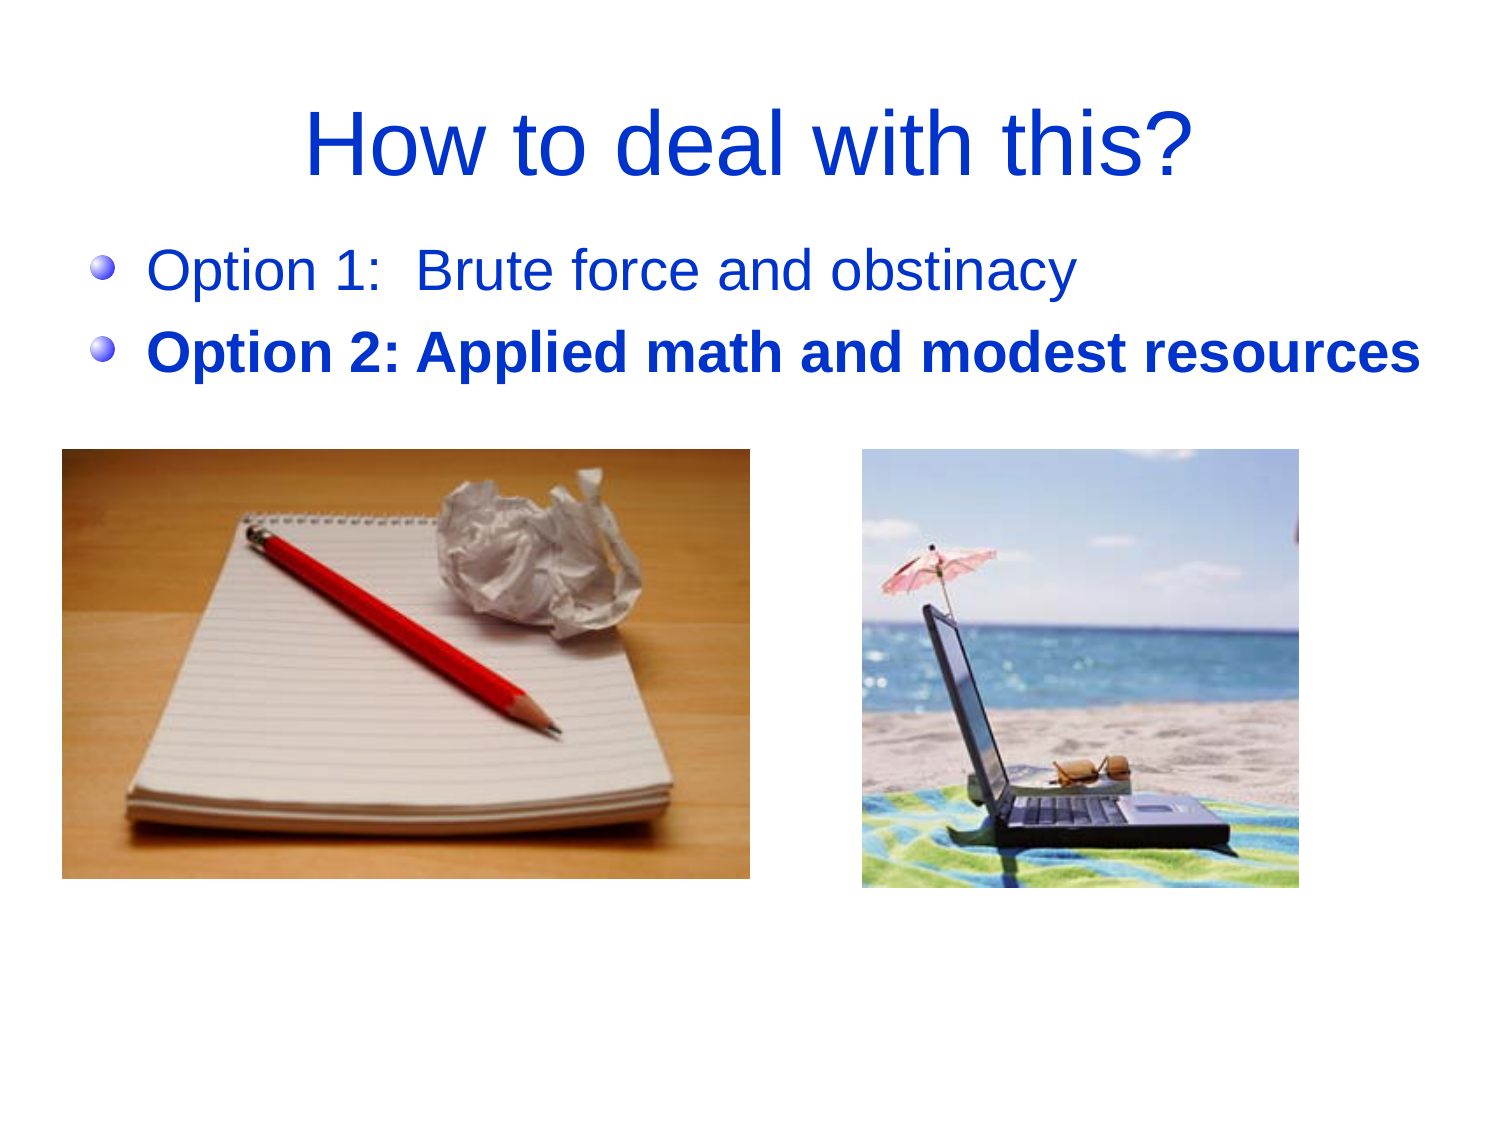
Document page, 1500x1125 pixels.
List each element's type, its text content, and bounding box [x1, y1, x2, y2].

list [862, 449, 1299, 888]
title How to deal with this? [75, 45, 1425, 224]
picture [90, 336, 115, 362]
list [62, 449, 751, 880]
list Option 1: Brute force and obstinacy Option 2: Applied math and modest resources [75, 224, 1450, 425]
picture [90, 255, 115, 280]
